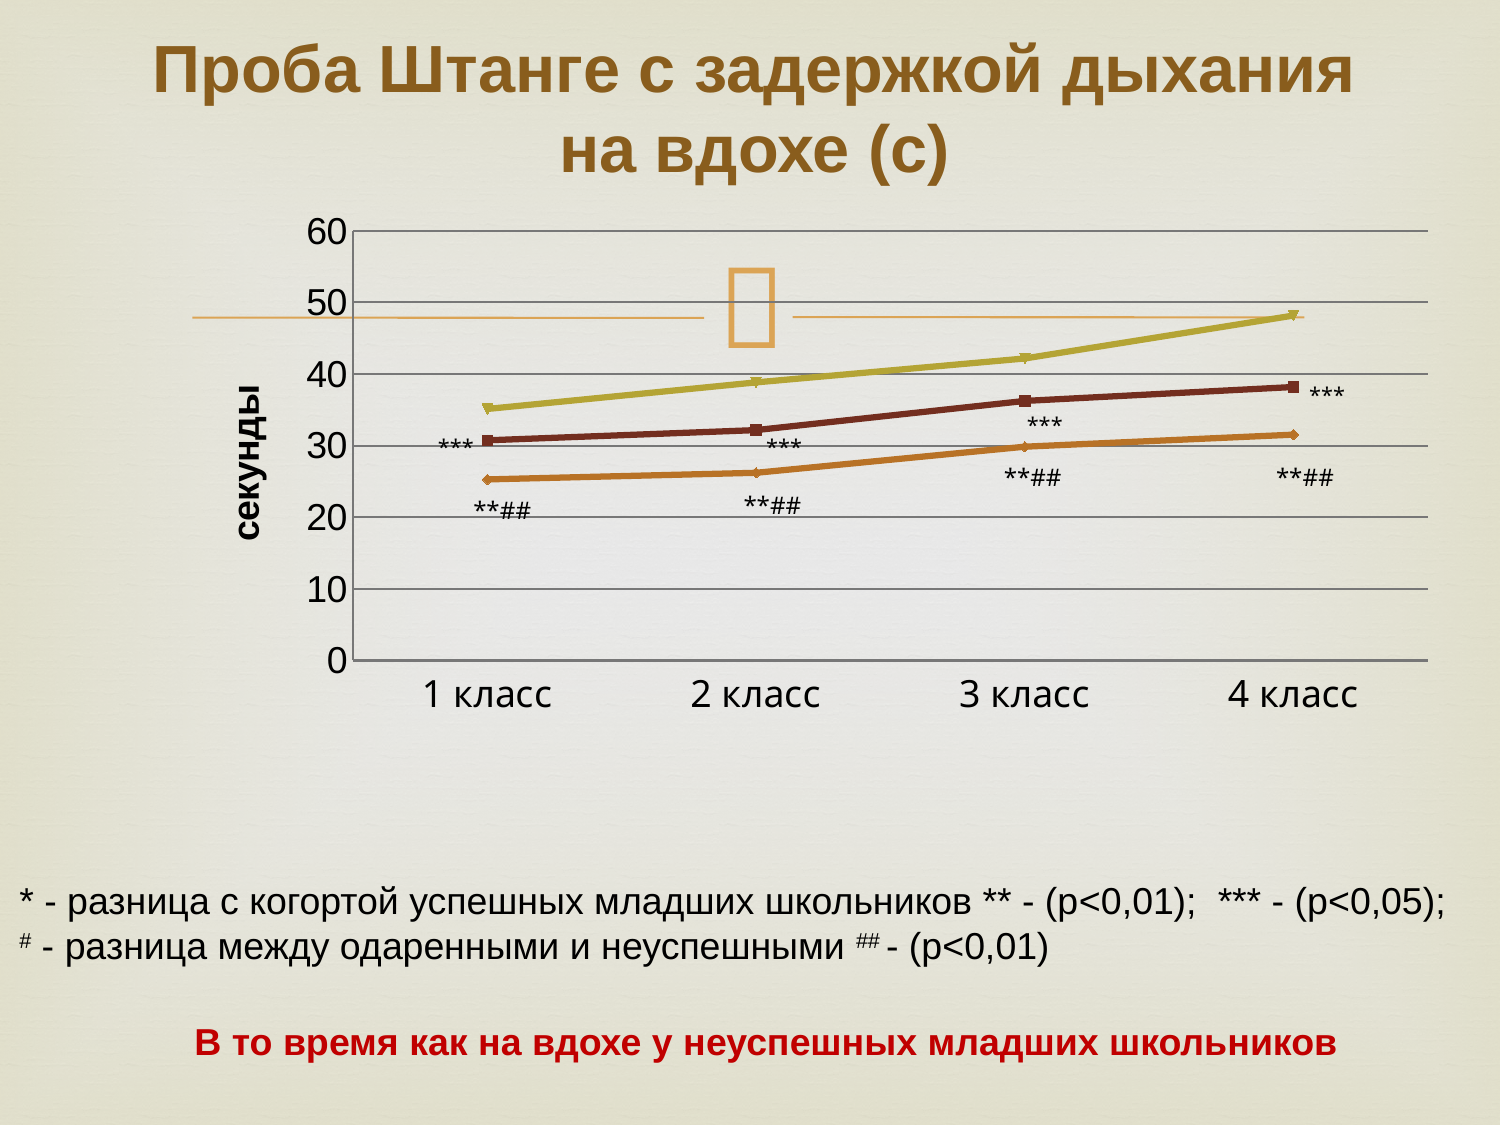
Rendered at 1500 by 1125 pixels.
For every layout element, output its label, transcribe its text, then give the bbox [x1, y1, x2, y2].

chart [20, 207, 1460, 882]
text_box В то время как на вдохе у неуспешных младших школьников [179, 1010, 1353, 1071]
title Проба Штанге с задержкой дыхания на вдохе (с) [118, 19, 1391, 192]
text_box * - разница с когортой успешных младших школьников ** - (р<0,01); *** - (р<0,05); # - разница между одаренными и неуспешными ## - (р<0,01) [4, 869, 1500, 975]
